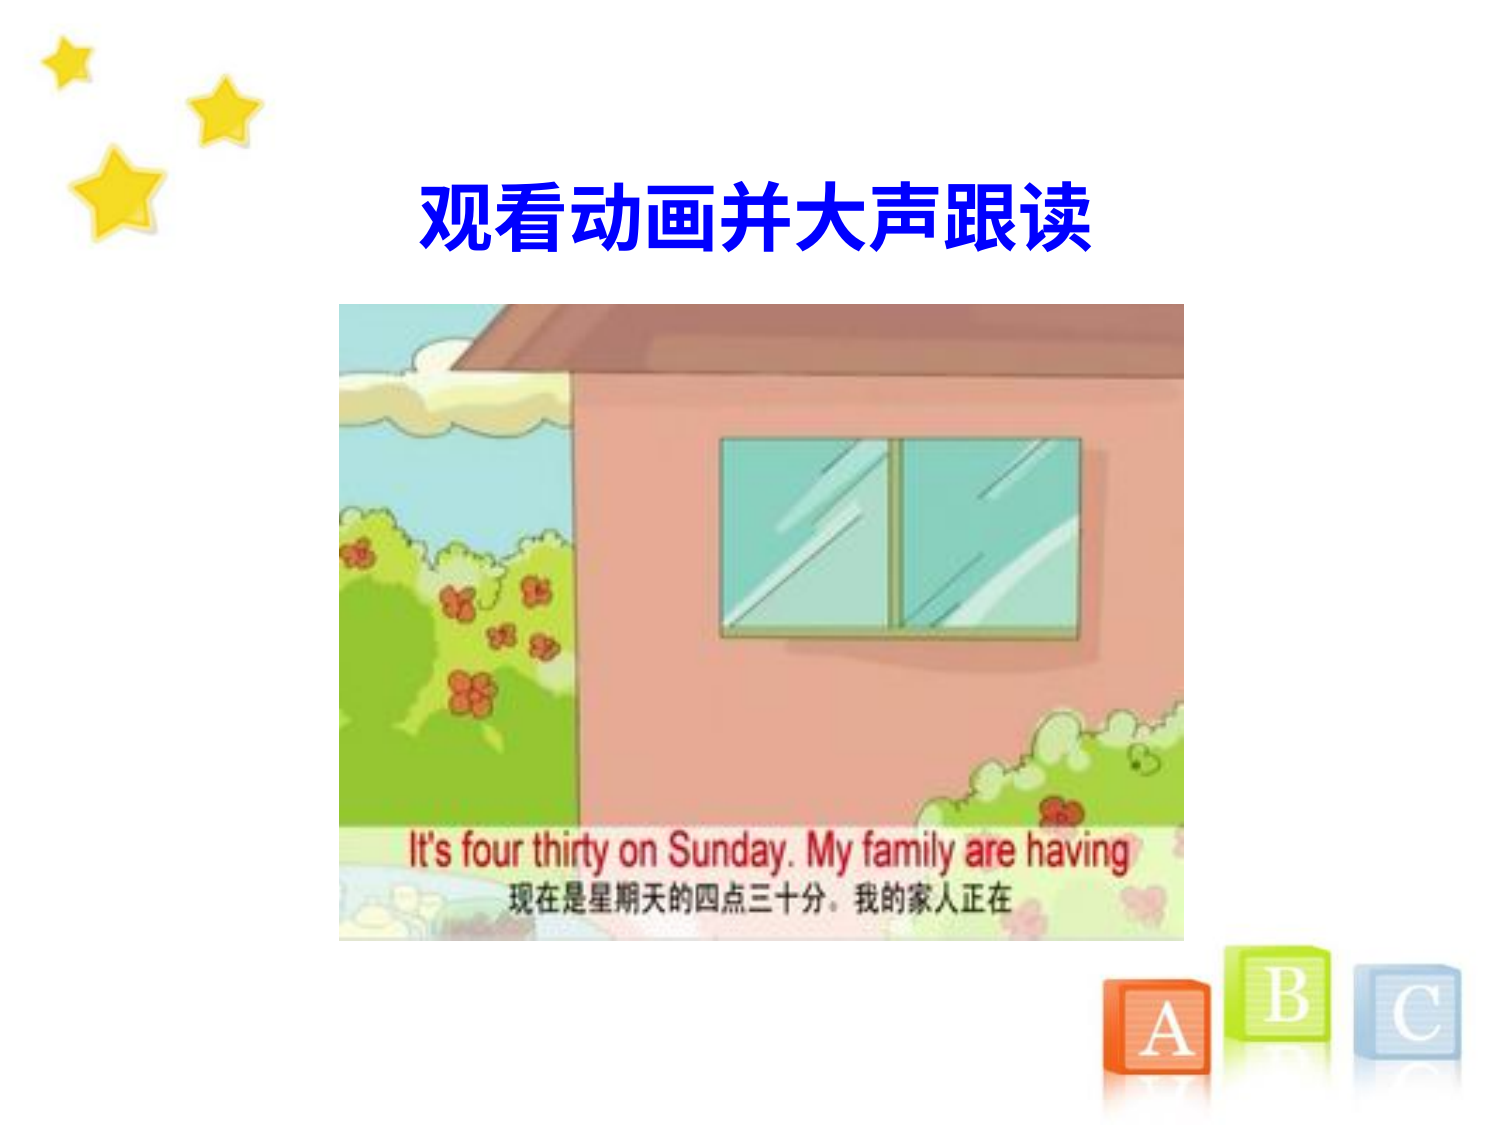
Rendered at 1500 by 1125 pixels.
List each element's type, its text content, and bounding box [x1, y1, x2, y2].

picture [0, 0, 1500, 1125]
text_box 观看动画并大声跟读 [93, 163, 1418, 269]
